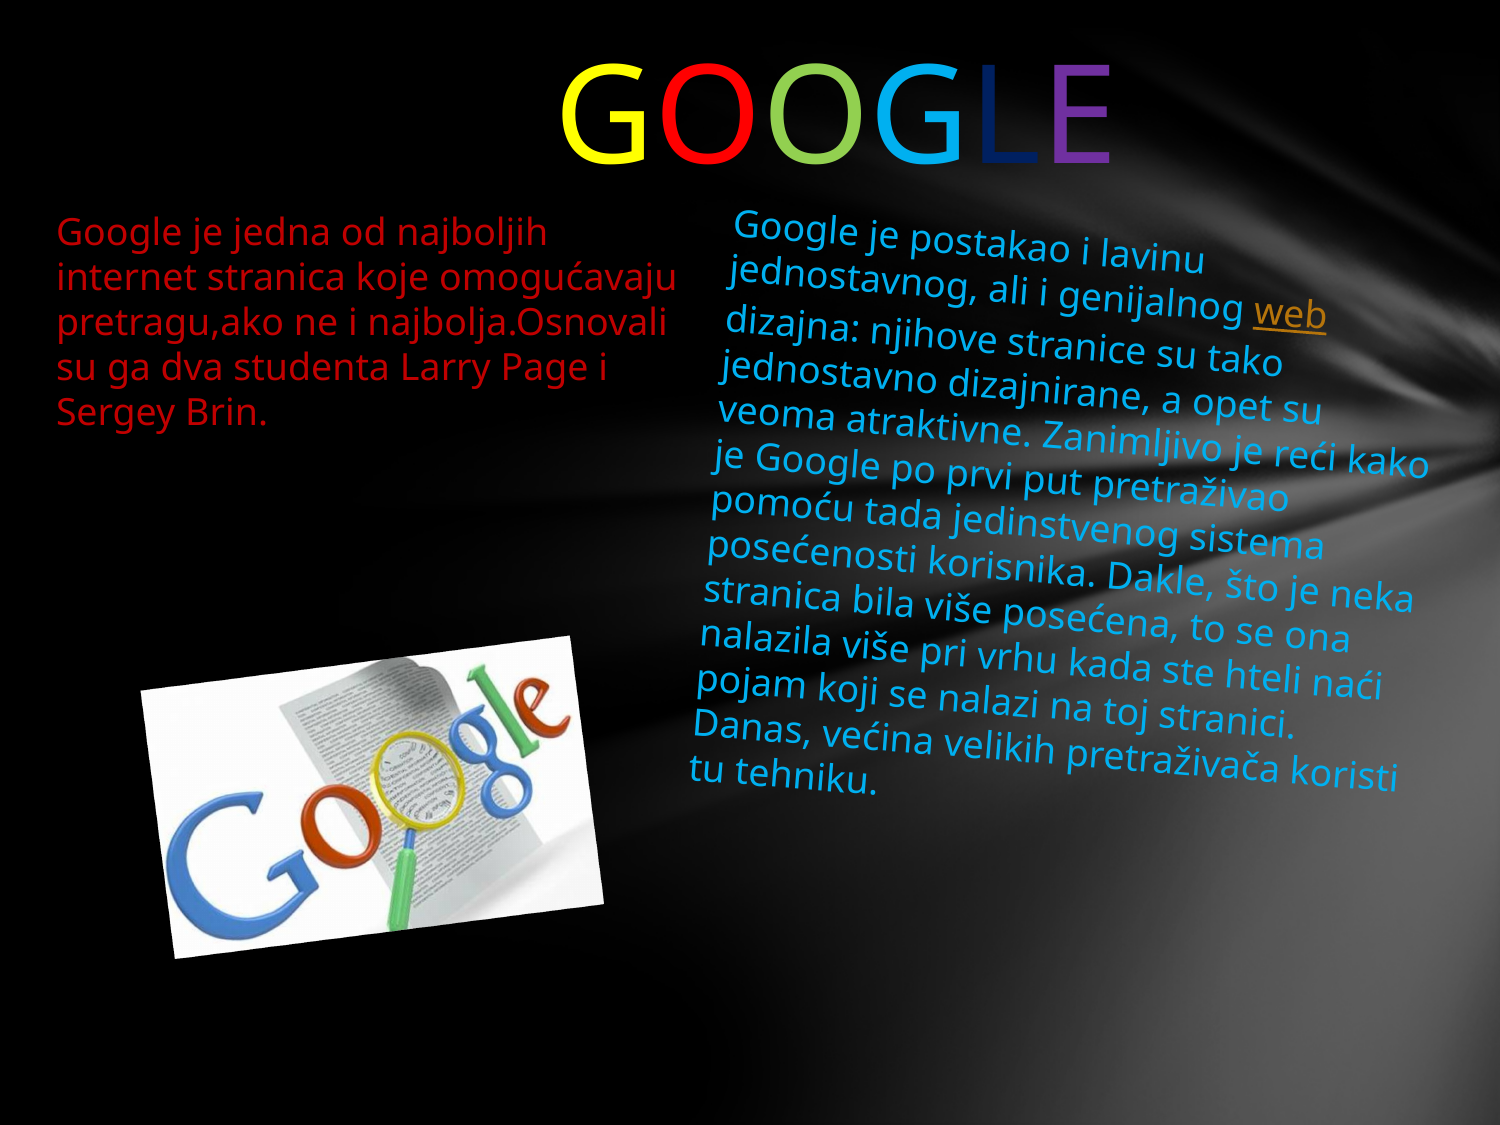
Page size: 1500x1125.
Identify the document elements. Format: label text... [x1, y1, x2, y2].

text_box Google je postakao i lavinu jednostavnog, ali i genijalnog web dizajna: njihove stranice su tako jednostavno dizajnirane, a opet su veoma atraktivne. Zanimljivo je reći kako je Google po prvi put pretraživao pomoću tada jedinstvenog sistema posećenosti korisnika. Dakle, što je neka stranica bila više posećena, to se ona nalazila više pri vrhu kada ste hteli naći pojam koji se nalazi na toj stranici. Danas, većina velikih pretraživača koristi tu tehniku. [671, 190, 1469, 855]
text_box GOOGLE [253, 19, 1282, 199]
text_box Google je jedna od najboljih internet stranica koje omogućavaju pretragu,ako ne i najbolja.Osnovali su ga dva studenta Larry Page i Sergey Brin. [41, 200, 703, 441]
picture [141, 636, 603, 958]
